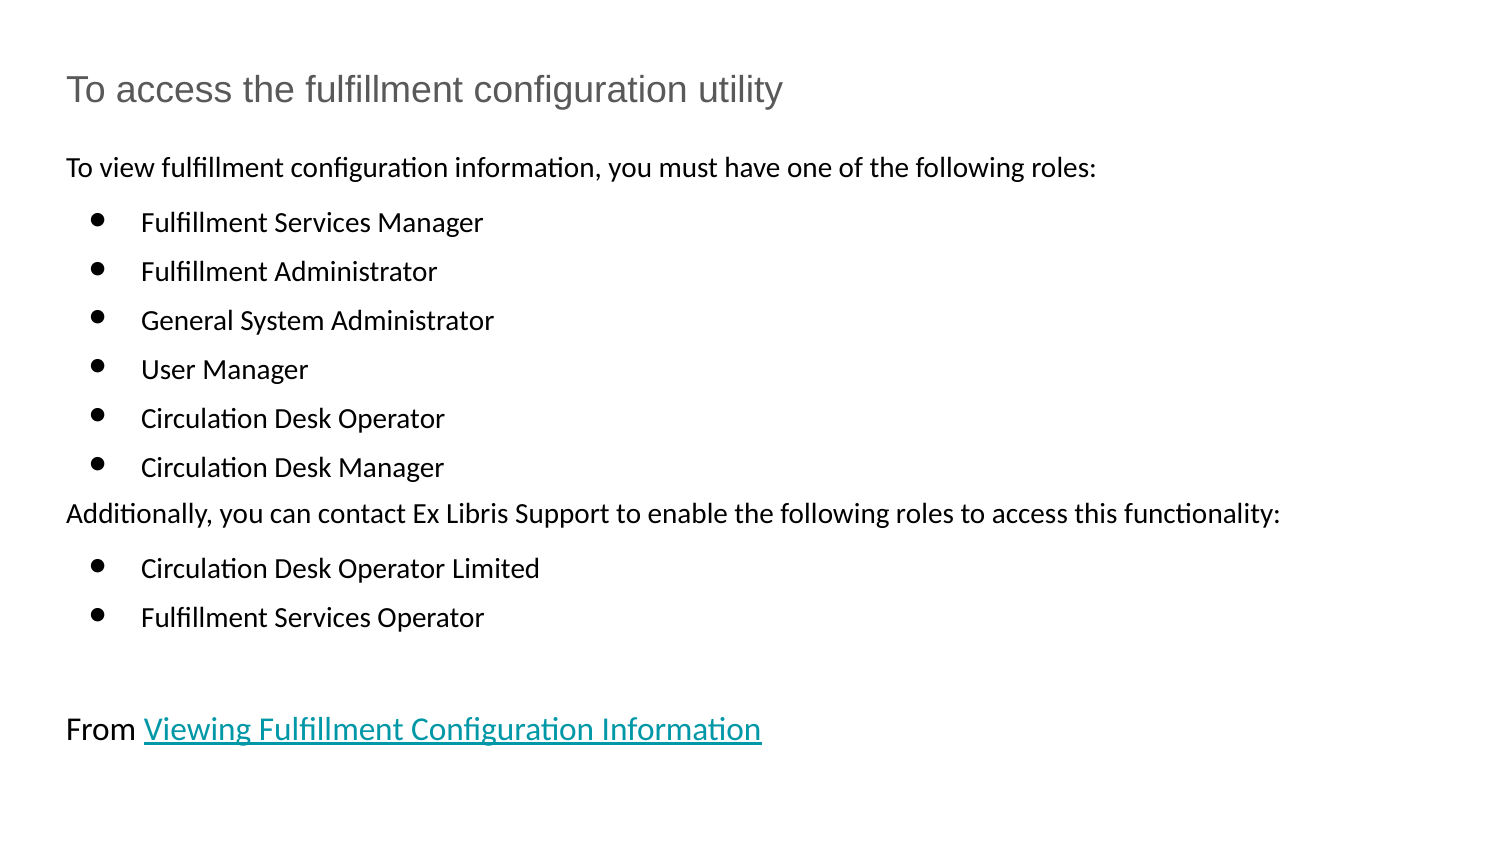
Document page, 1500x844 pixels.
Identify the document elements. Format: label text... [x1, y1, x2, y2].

list To access the fulfillment configuration utility To view fulfillment configuration information, you must have one of the following roles: Fulfillment Services Manager Fulfillment Administrator General System Administrator User Manager Circulation Desk Operator Circulation Desk Manager Additionally, you can contact Ex Libris Support to enable the following roles to access this functionality: Circulation Desk Operator Limited Fulfillment Services Operator From Viewing Fulfillment Configuration Information [51, 42, 1449, 750]
